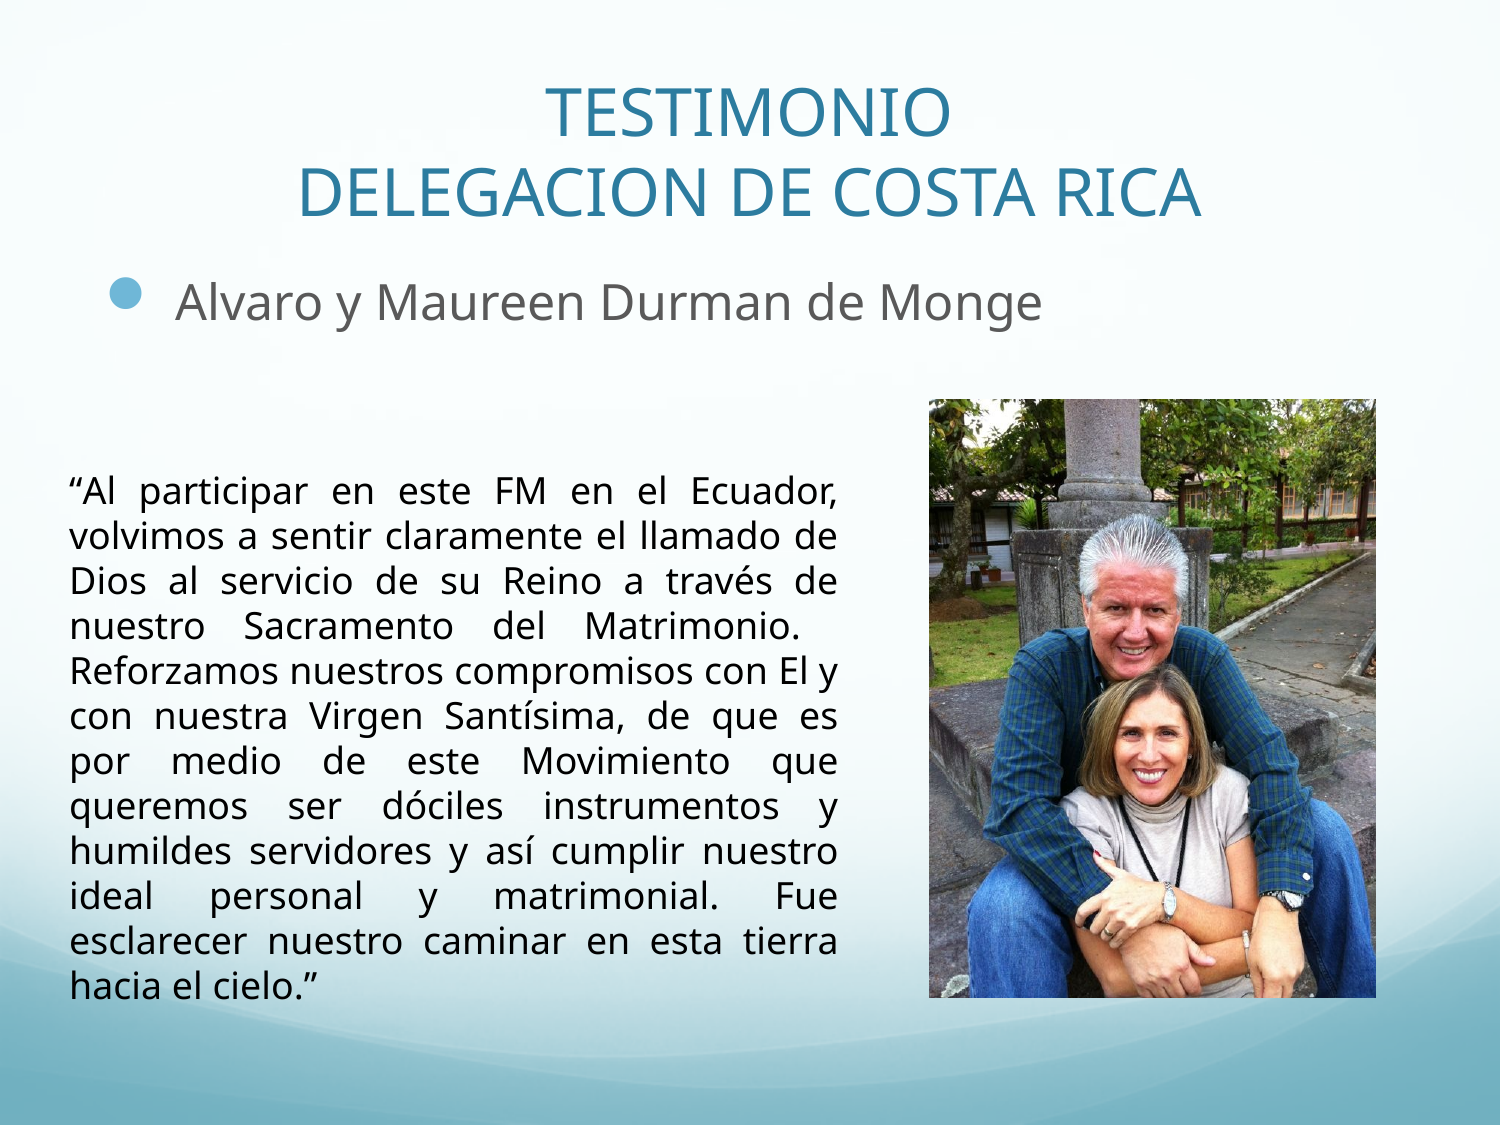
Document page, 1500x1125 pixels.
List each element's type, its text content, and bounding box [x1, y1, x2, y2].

title TESTIMONIO DELEGACION DE COSTA RICA [90, 17, 1410, 237]
picture [929, 399, 1377, 998]
list Alvaro y Maureen Durman de Monge [90, 262, 1117, 359]
text_box “Al participar en este FM en el Ecuador, volvimos a sentir claramente el llamado de Dios al servicio de su Reino a través de nuestro Sacramento del Matrimonio. Reforzamos nuestros compromisos con El y con nuestra Virgen Santísima, de que es por medio de este Movimiento que queremos ser dóciles instrumentos y humildes servidores y así cumplir nuestro ideal personal y matrimonial. Fue esclarecer nuestro caminar en esta tierra hacia el cielo.” [54, 459, 854, 1015]
